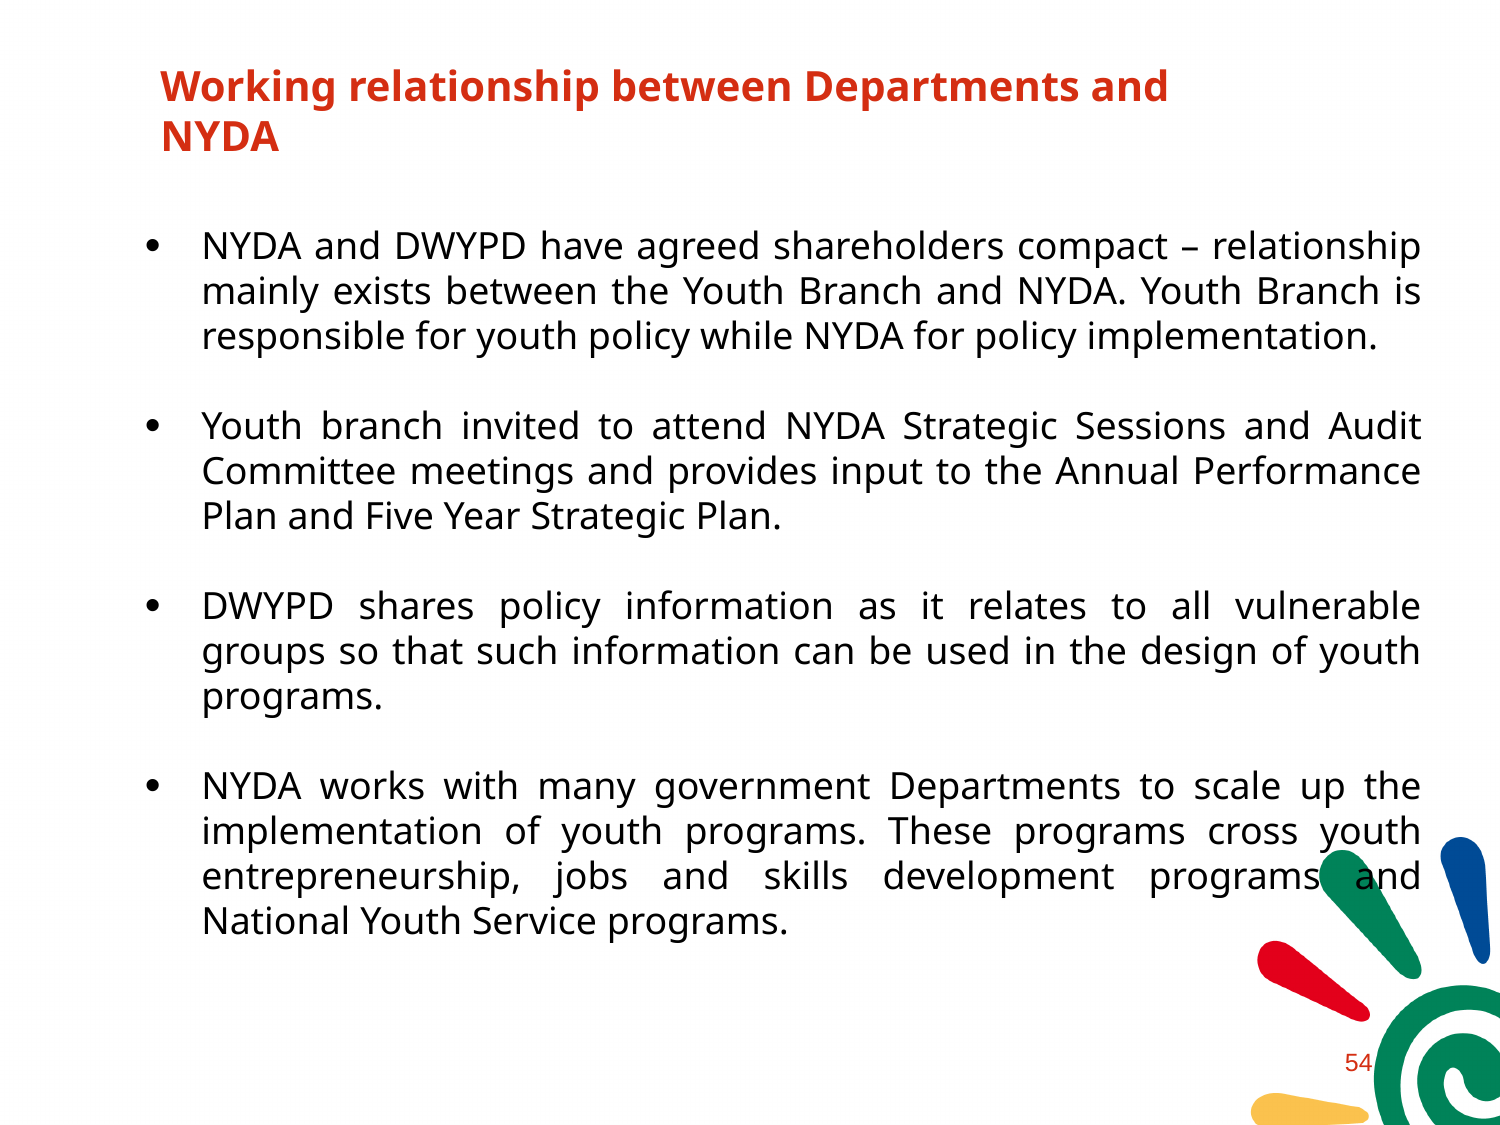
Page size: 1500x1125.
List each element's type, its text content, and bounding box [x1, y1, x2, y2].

picture [0, 0, 1500, 1125]
slide_number 53 [1060, 1045, 1374, 1077]
list NYDA and DWYPD have agreed shareholders compact – relationship mainly exists between the Youth Branch and NYDA. Youth Branch is responsible for youth policy while NYDA for policy implementation. Youth branch invited to attend NYDA Strategic Sessions and Audit Committee meetings and provides input to the Annual Performance Plan and Five Year Strategic Plan. DWYPD shares policy information as it relates to all vulnerable groups so that such information can be used in the design of youth programs. NYDA works with many government Departments to scale up the implementation of youth programs. These programs cross youth entrepreneurship, jobs and skills development programs and National Youth Service programs. [144, 221, 1423, 904]
title Working relationship between Departments and NYDA [160, 58, 1177, 160]
